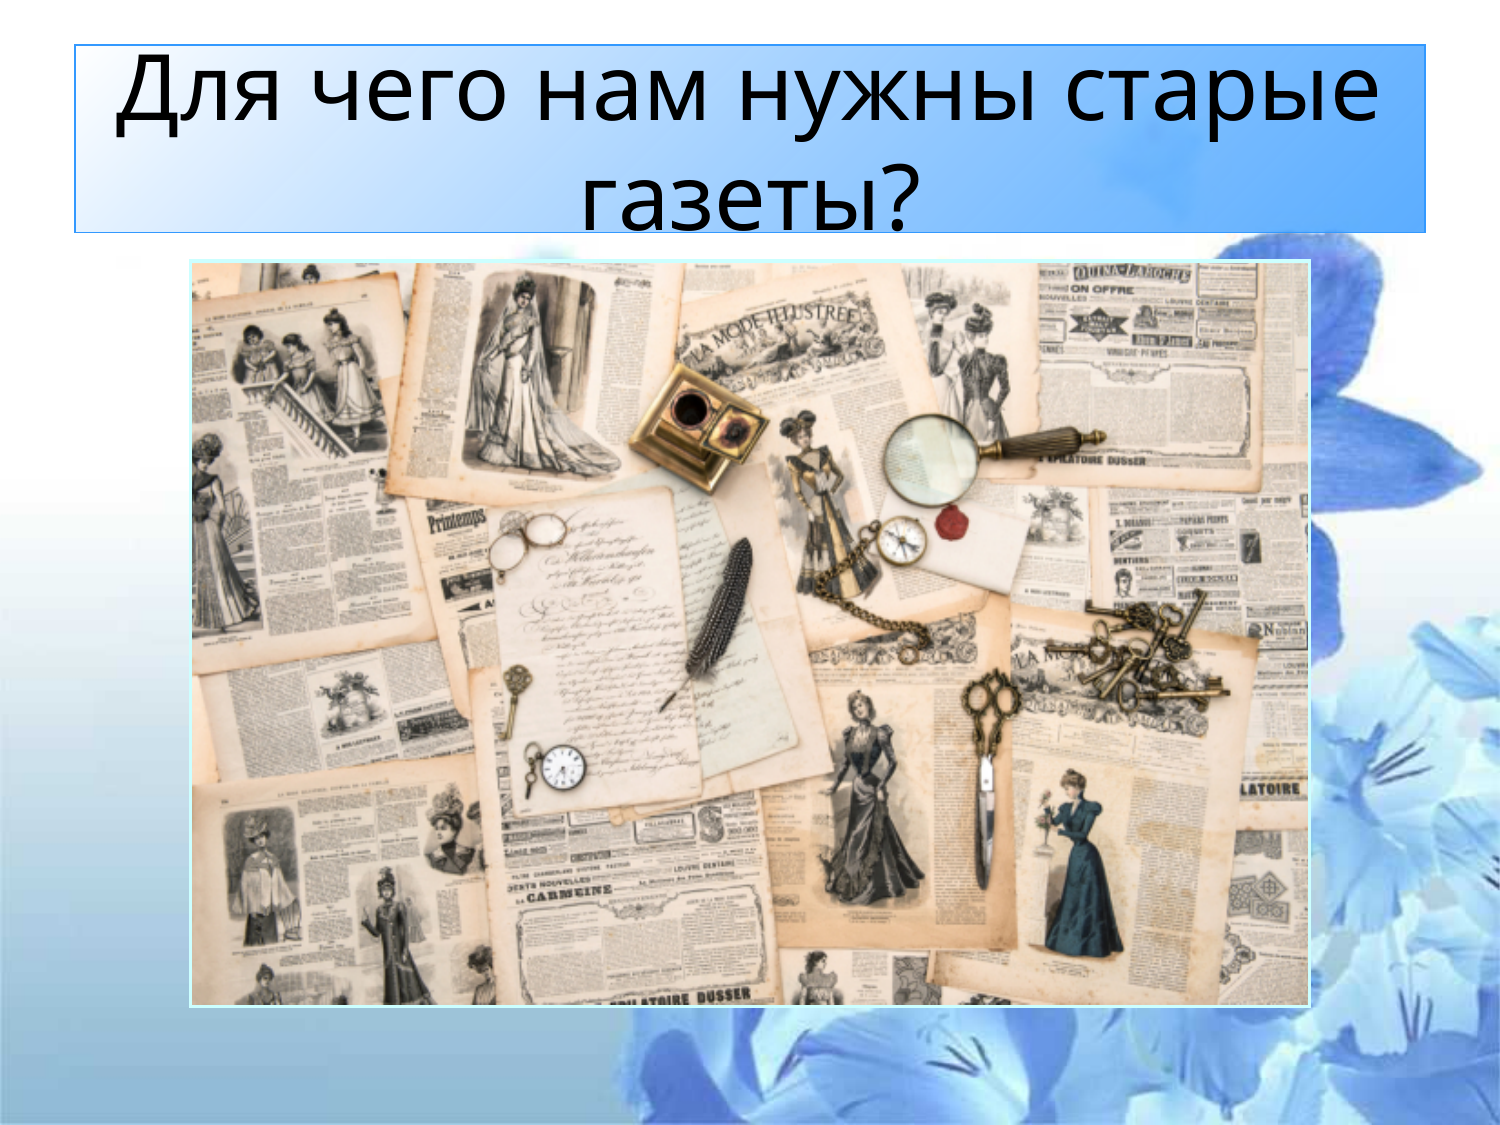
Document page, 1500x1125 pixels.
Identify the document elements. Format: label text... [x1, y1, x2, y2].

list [191, 262, 1309, 1006]
picture [0, 0, 1500, 1125]
title Для чего нам нужны старые газеты? [74, 44, 1426, 233]
